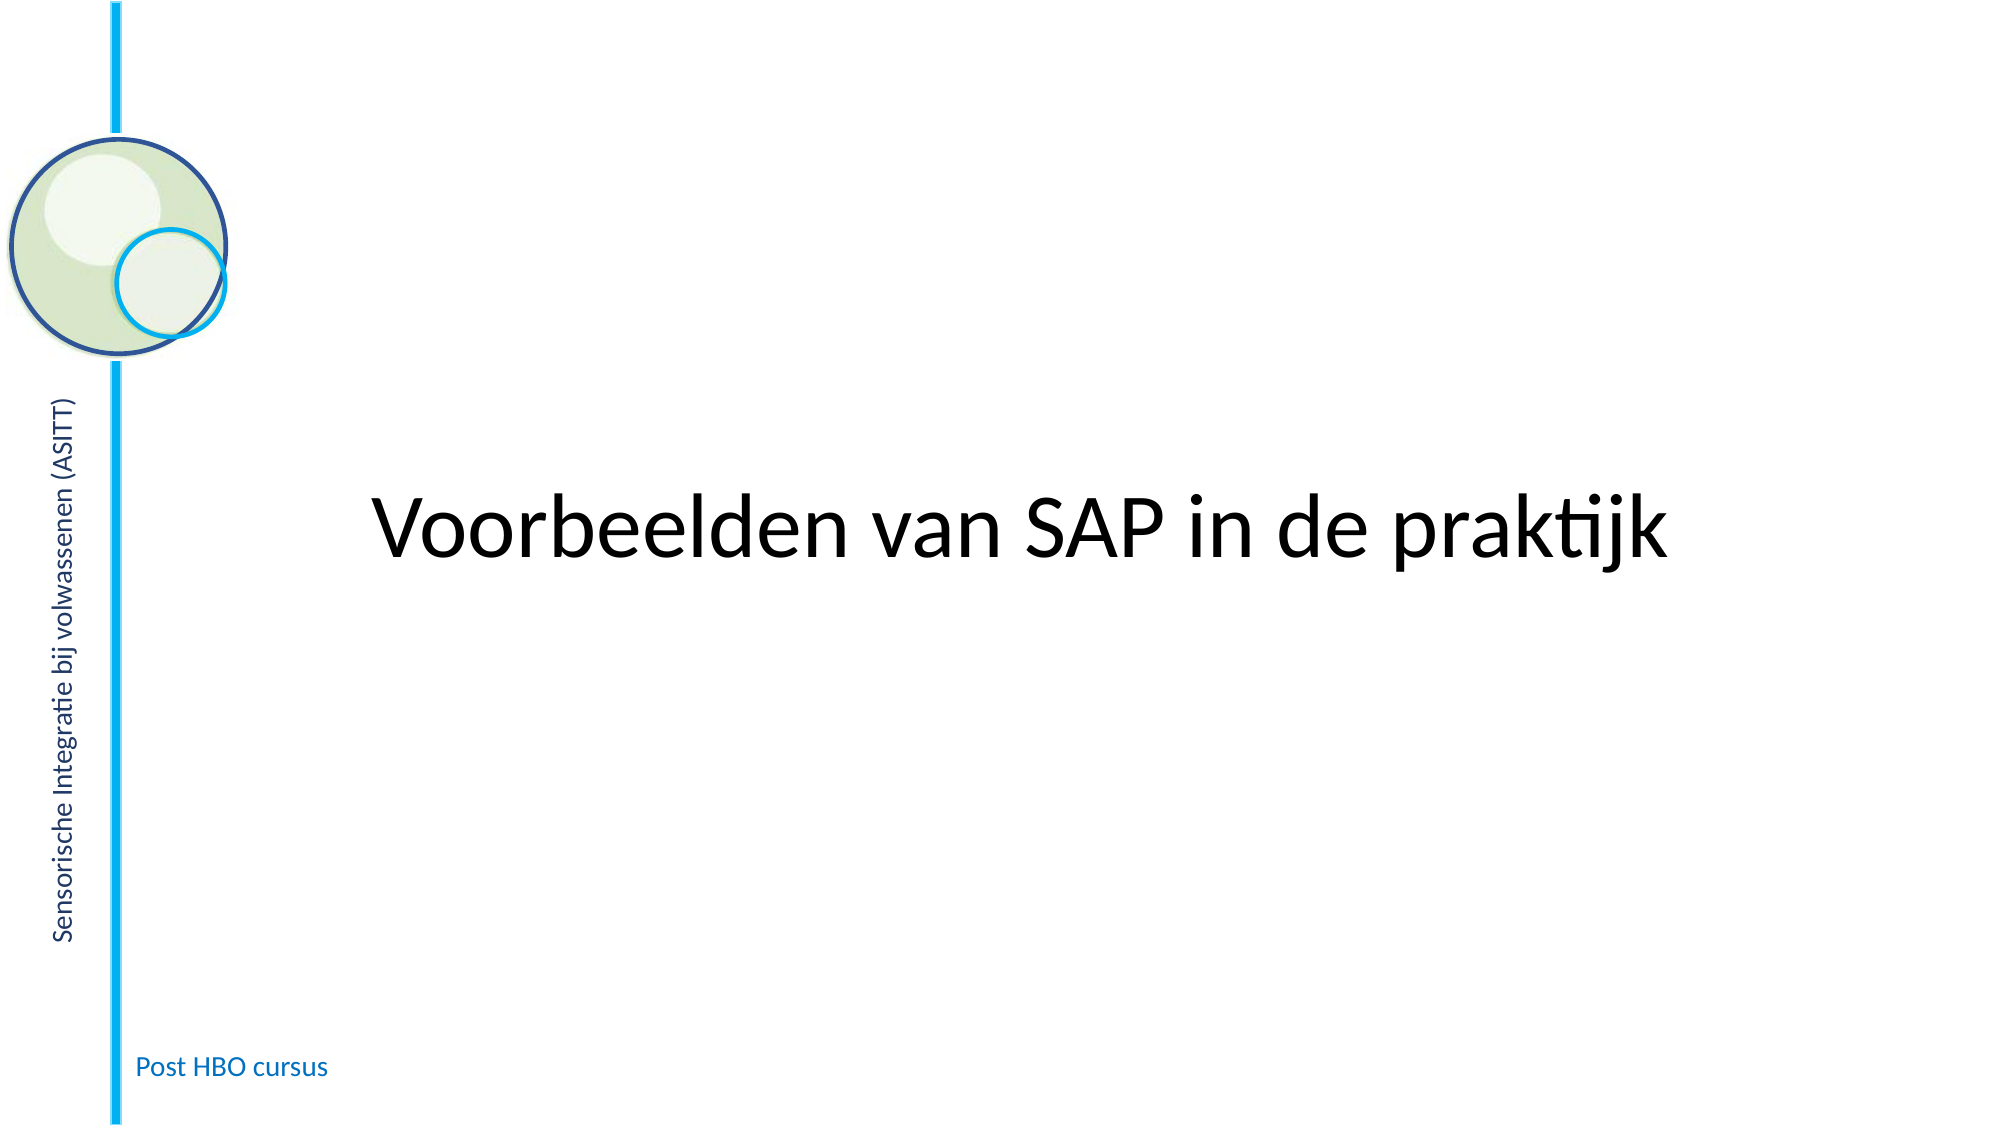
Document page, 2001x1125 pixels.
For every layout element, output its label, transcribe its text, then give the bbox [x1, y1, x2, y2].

title Voorbeelden van SAP in de praktijk [356, 59, 1863, 996]
picture [0, 133, 241, 361]
